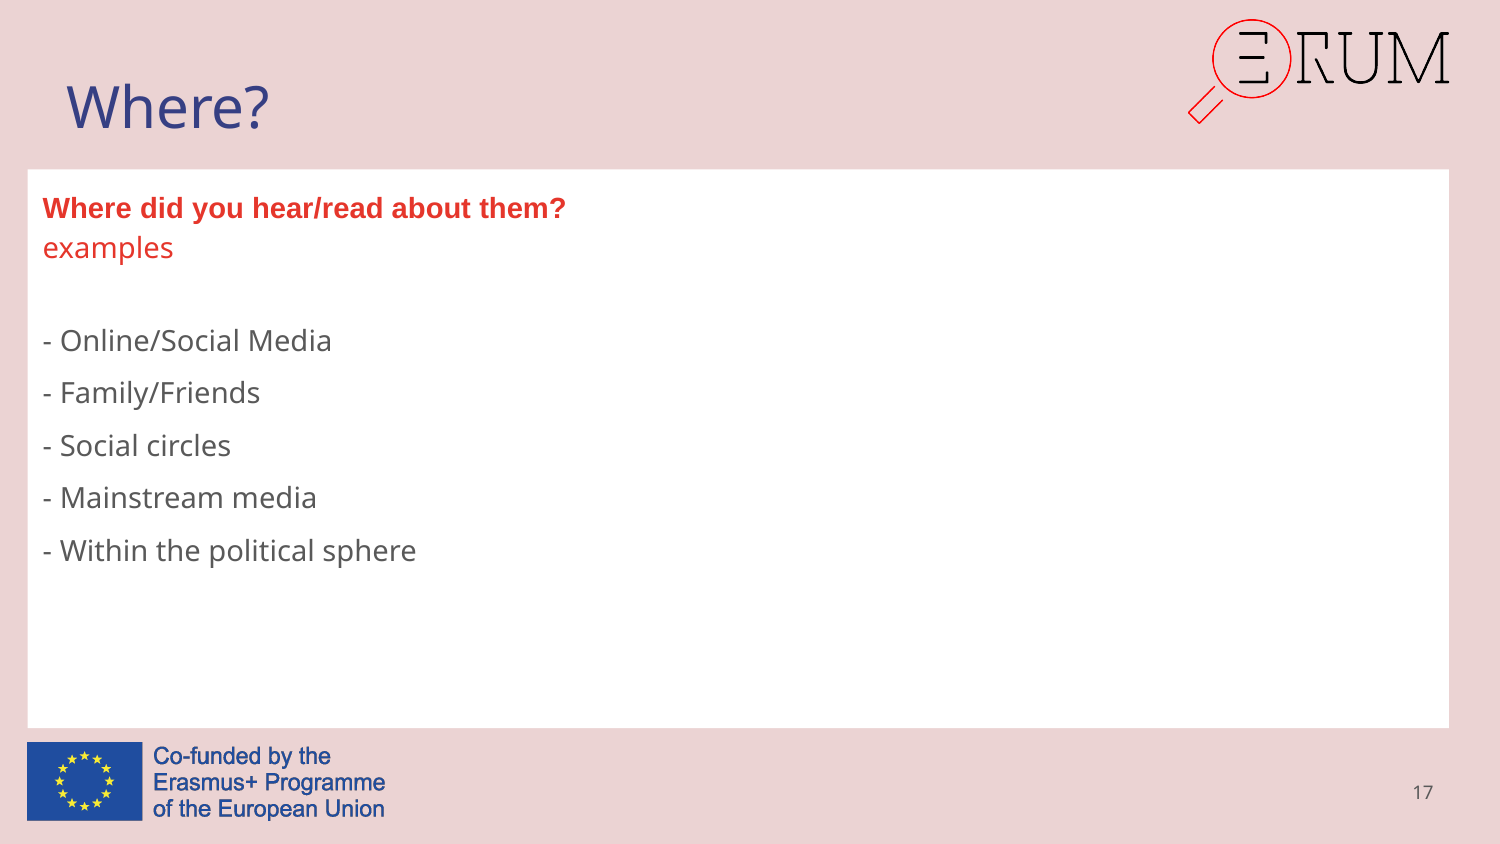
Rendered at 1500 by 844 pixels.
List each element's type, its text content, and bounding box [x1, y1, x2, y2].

title Where? [51, 55, 1168, 150]
picture [27, 742, 385, 821]
slide_number 17 [1358, 761, 1449, 826]
picture [1136, 0, 1500, 137]
list Where did you hear/read about them? examples - Online/Social Media - Family/Friends - Social circles - Mainstream media - Within the political sphere [27, 169, 1449, 729]
